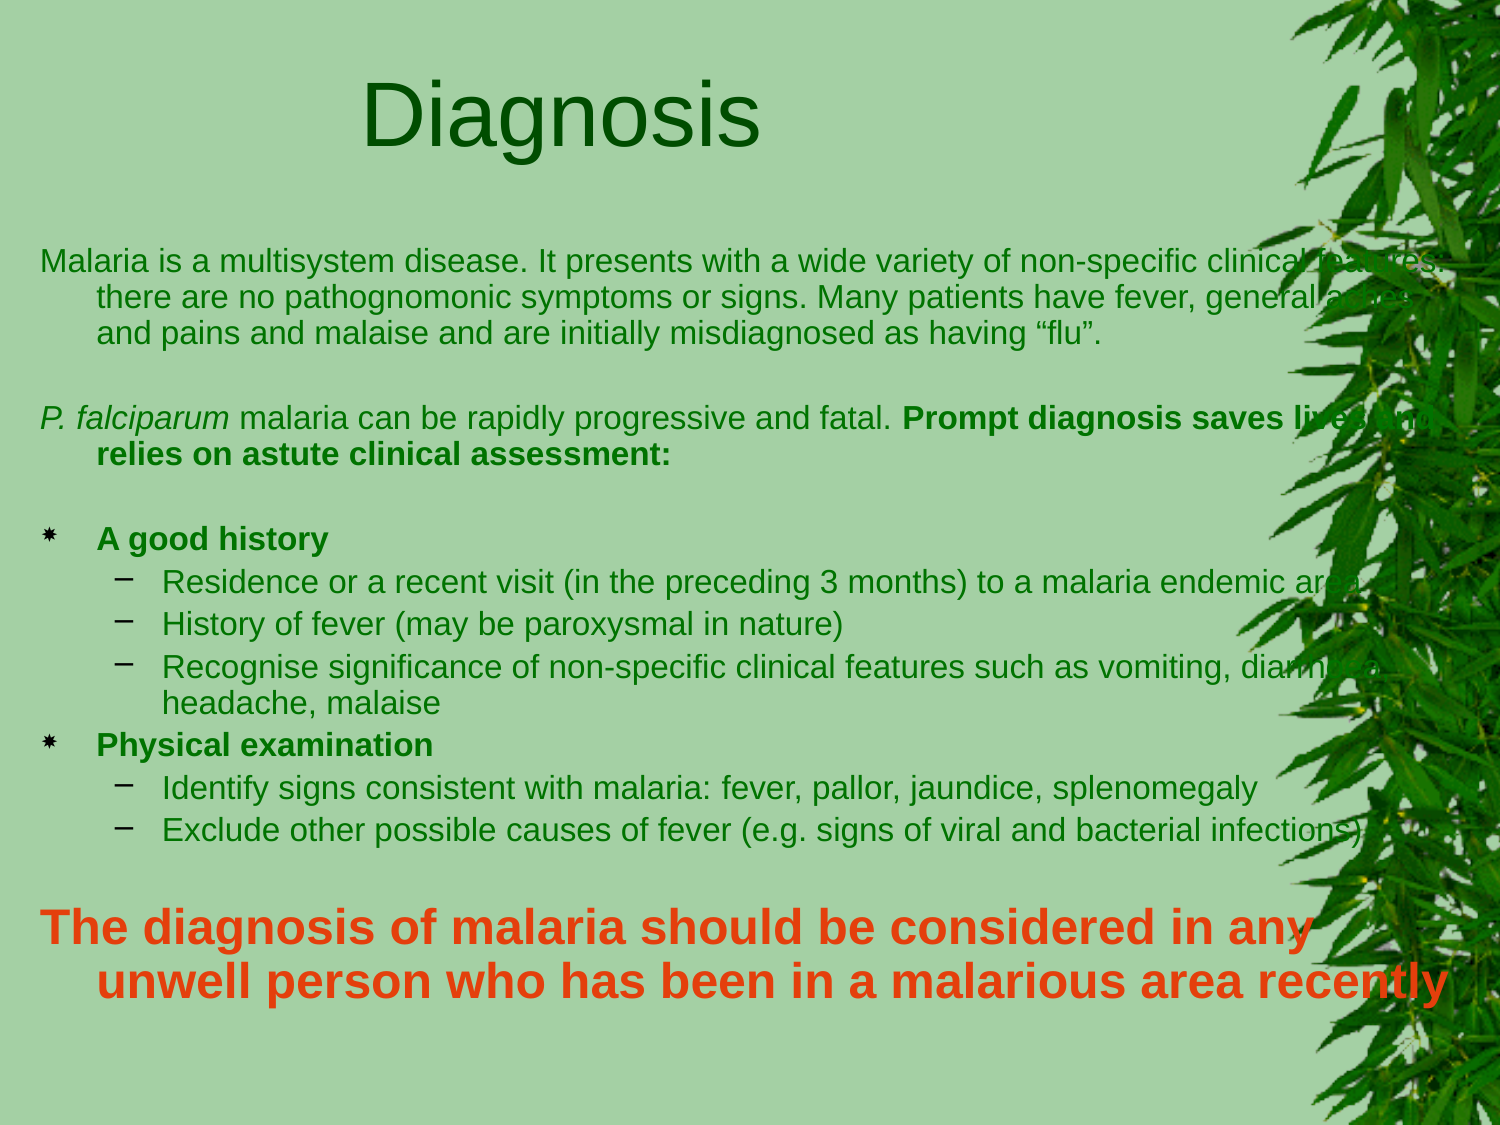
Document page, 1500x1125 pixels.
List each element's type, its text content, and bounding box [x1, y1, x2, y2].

picture [1206, 0, 1500, 1125]
text_box Diagnosis [62, 37, 1062, 183]
list Malaria is a multisystem disease. It presents with a wide variety of non-specific clinical features: there are no pathognomonic symptoms or signs. Many patients have fever, general aches and pains and malaise and are initially misdiagnosed as having “flu”. P. falciparum malaria can be rapidly progressive and fatal. Prompt diagnosis saves lives and relies on astute clinical assessment: A good history Residence or a recent visit (in the preceding 3 months) to a malaria endemic area History of fever (may be paroxysmal in nature) Recognise significance of non-specific clinical features such as vomiting, diarrhoea, headache, malaise Physical examination Identify signs consistent with malaria: fever, pallor, jaundice, splenomegaly Exclude other possible causes of fever (e.g. signs of viral and bacterial infections) The diagnosis of malaria should be considered in any unwell person who has been in a malarious area recently [24, 236, 1475, 1063]
